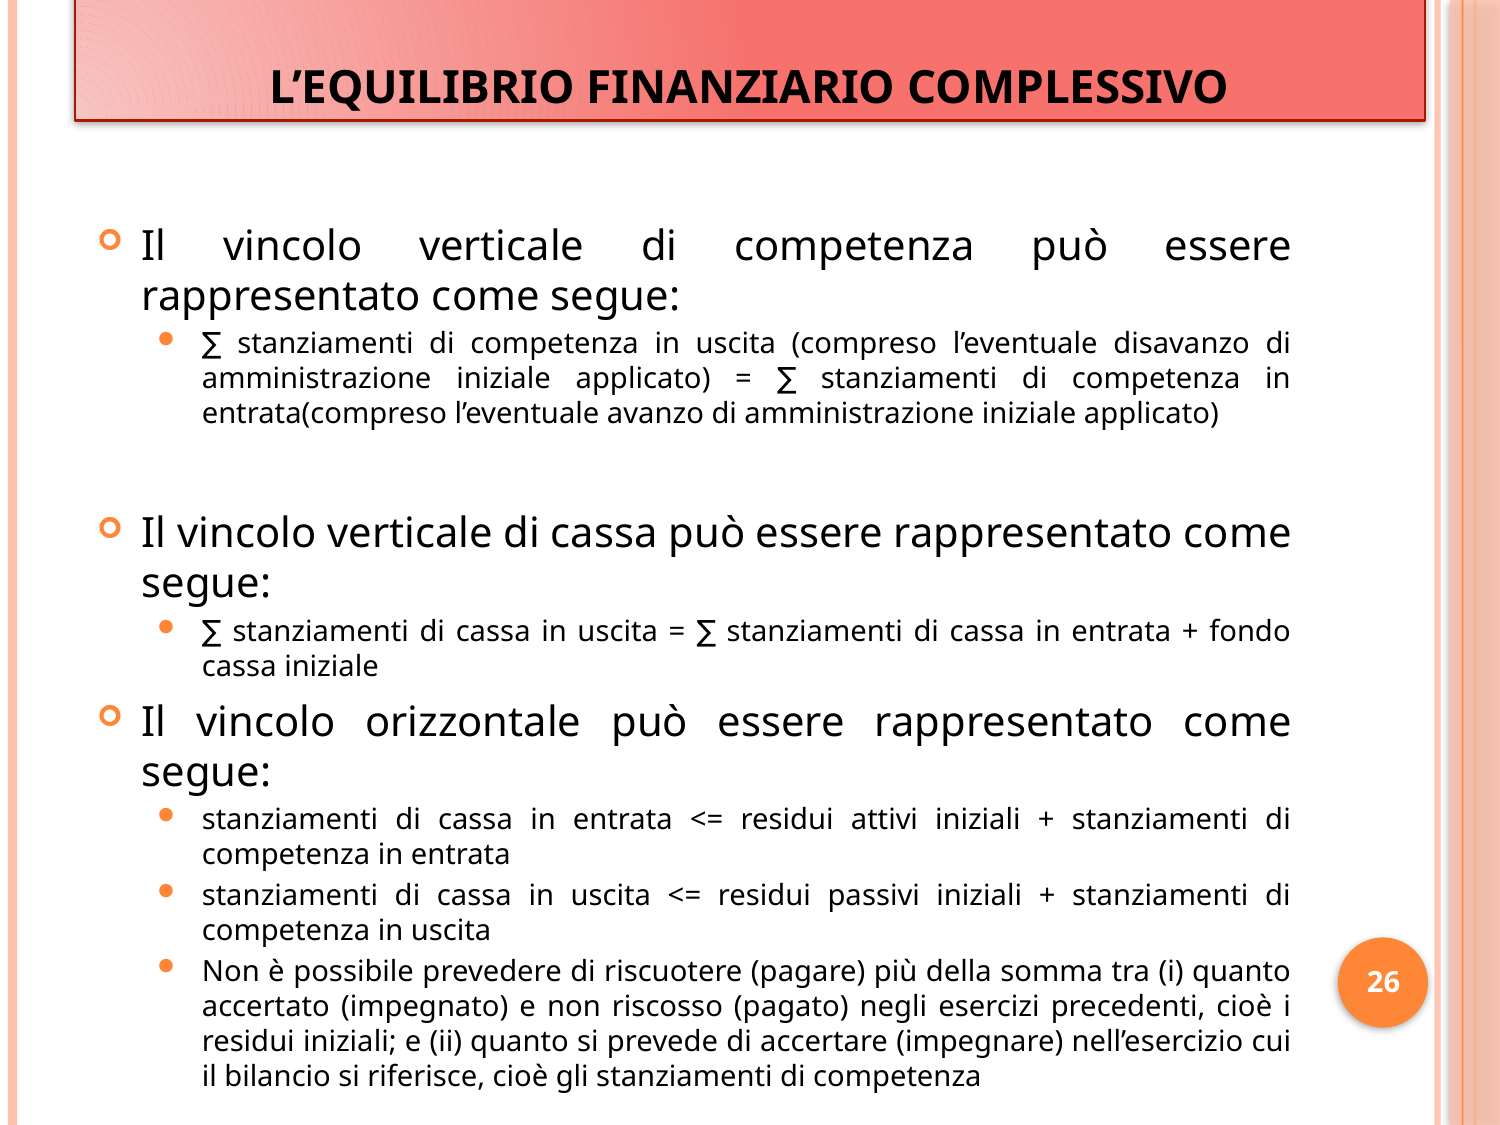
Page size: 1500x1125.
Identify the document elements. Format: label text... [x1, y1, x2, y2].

list Il vincolo verticale di competenza può essere rappresentato come segue: ∑ stanziamenti di competenza in uscita (compreso l’eventuale disavanzo di amministrazione iniziale applicato) = ∑ stanziamenti di competenza in entrata(compreso l’eventuale avanzo di amministrazione iniziale applicato) Il vincolo verticale di cassa può essere rappresentato come segue: ∑ stanziamenti di cassa in uscita = ∑ stanziamenti di cassa in entrata + fondo cassa iniziale Il vincolo orizzontale può essere rappresentato come segue: stanziamenti di cassa in entrata <= residui attivi iniziali + stanziamenti di competenza in entrata stanziamenti di cassa in uscita <= residui passivi iniziali + stanziamenti di competenza in uscita Non è possibile prevedere di riscuotere (pagare) più della somma tra (i) quanto accertato (impegnato) e non riscosso (pagato) negli esercizi precedenti, cioè i residui iniziali; e (ii) quanto si prevede di accertare (impegnare) nell’esercizio cui il bilancio si riferisce, cioè gli stanziamenti di competenza [82, 210, 1307, 957]
title L’EQUILIBRIO FINANZIARIO COMPLESSIVO [74, 0, 1426, 122]
slide_number 26 [1333, 940, 1434, 1026]
